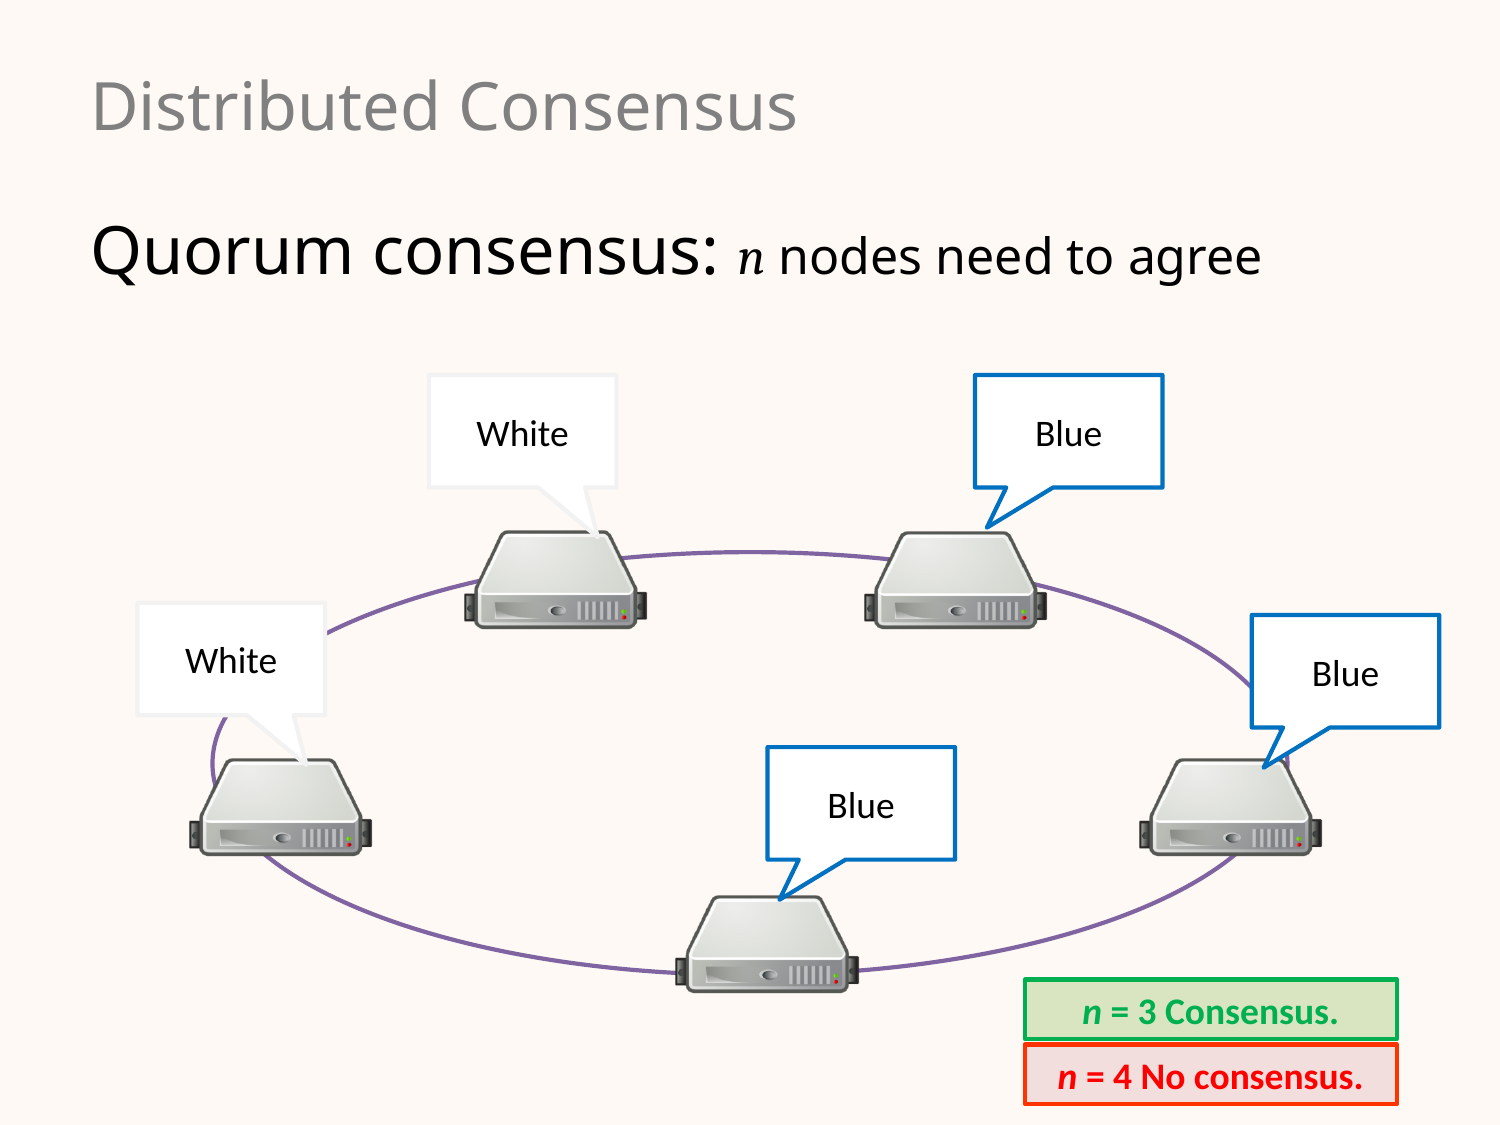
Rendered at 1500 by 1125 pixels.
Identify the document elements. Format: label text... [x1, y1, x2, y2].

text_box Blue [1249, 612, 1442, 750]
list Quorum consensus: n nodes need to agree [75, 200, 1425, 1005]
text_box White [135, 600, 328, 750]
picture [187, 751, 376, 863]
picture [673, 889, 862, 1000]
picture [462, 524, 651, 636]
title Distributed Consensus [75, 45, 1425, 163]
text_box n = 3 Consensus. [1024, 979, 1397, 1040]
text_box Blue [765, 745, 958, 887]
text_box n = 4 No consensus. [1024, 1044, 1397, 1105]
text_box Blue [972, 372, 1165, 524]
picture [862, 525, 1051, 637]
picture [1137, 751, 1326, 863]
text_box White [426, 372, 619, 523]
